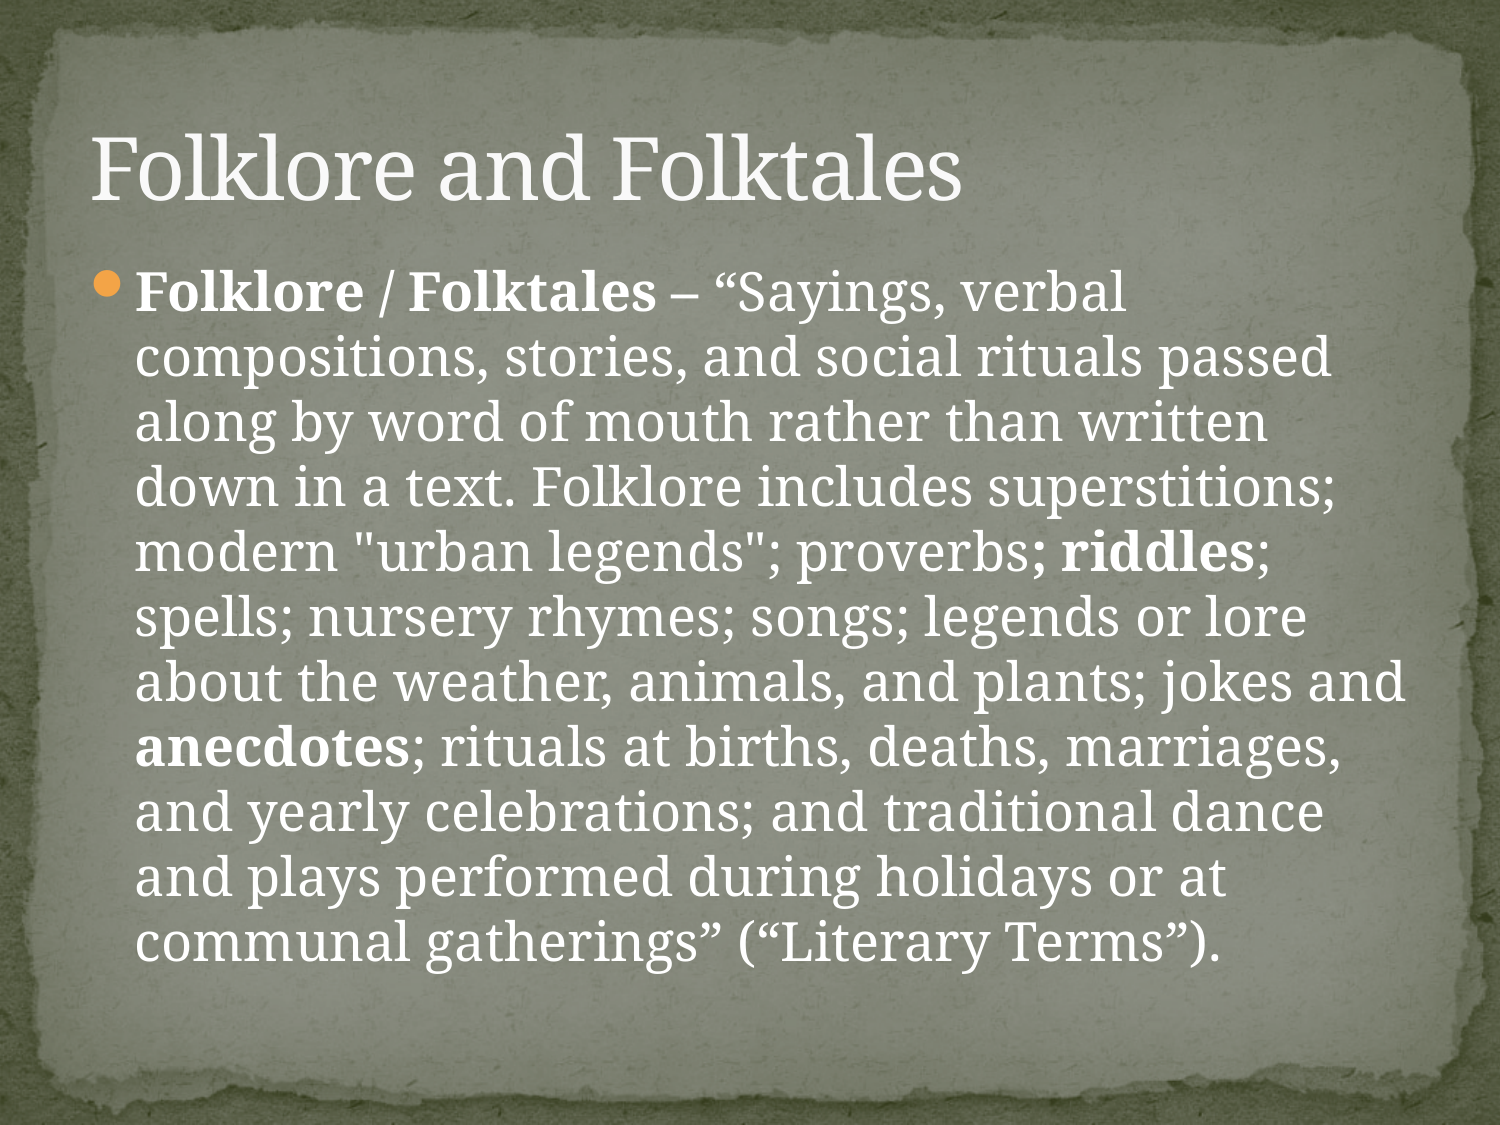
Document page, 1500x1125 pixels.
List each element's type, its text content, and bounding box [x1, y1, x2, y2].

list Folklore / Folktales – “Sayings, verbal compositions, stories, and social rituals passed along by word of mouth rather than written down in a text. Folklore includes superstitions; modern "urban legends"; proverbs; riddles; spells; nursery rhymes; songs; legends or lore about the weather, animals, and plants; jokes and anecdotes; rituals at births, deaths, marriages, and yearly celebrations; and traditional dance and plays performed during holidays or at communal gatherings” (“Literary Terms”). [75, 249, 1425, 1000]
title Folklore and Folktales [74, 24, 1425, 225]
